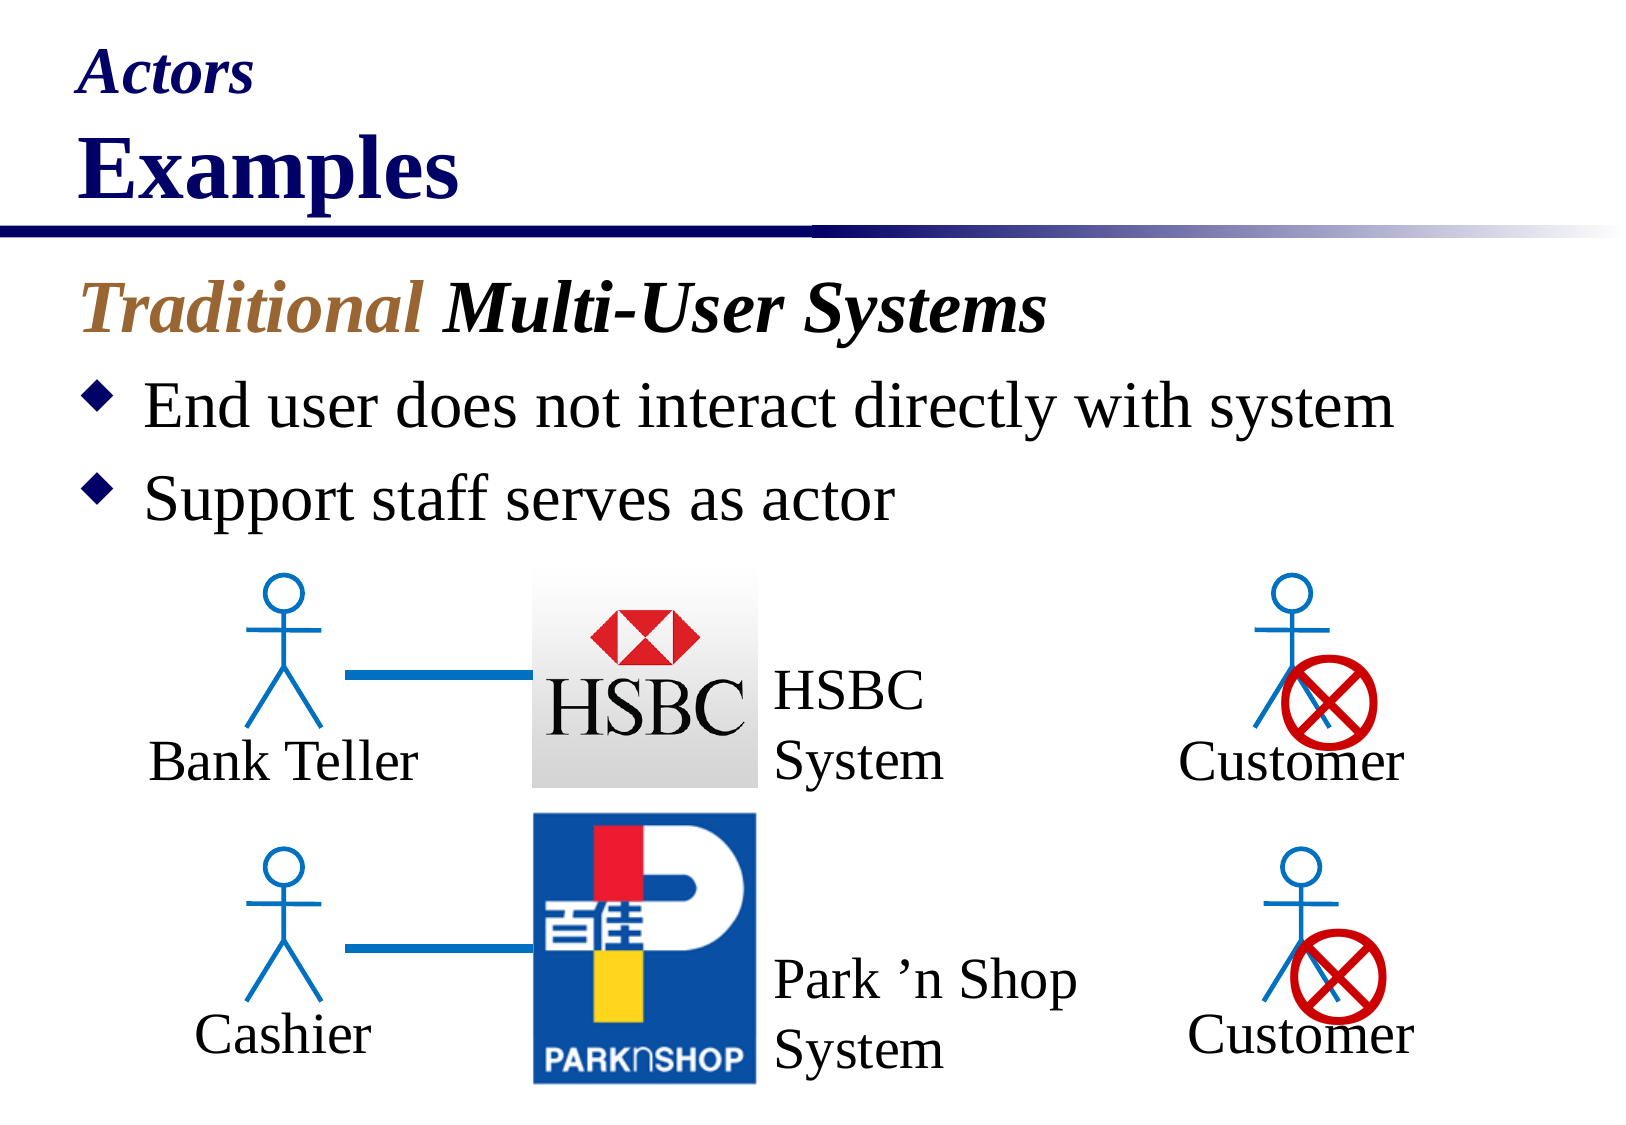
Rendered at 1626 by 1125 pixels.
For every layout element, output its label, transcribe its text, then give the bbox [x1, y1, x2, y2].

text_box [246, 562, 759, 788]
text_box  [1248, 577, 1411, 793]
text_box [246, 812, 759, 1086]
text_box HSBC System [758, 643, 960, 799]
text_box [1254, 574, 1330, 728]
text_box Park ’n Shop System [762, 933, 1094, 1088]
text_box Cashier [179, 987, 241, 1073]
text_box Bank Teller [133, 714, 435, 799]
text_box Traditional Multi-User Systems End user does not interact directly with system Support staff serves as actor [62, 249, 1563, 550]
title Actors Examples [62, 43, 1564, 226]
text_box Customer [1163, 714, 1421, 799]
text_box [1171, 848, 1431, 1075]
